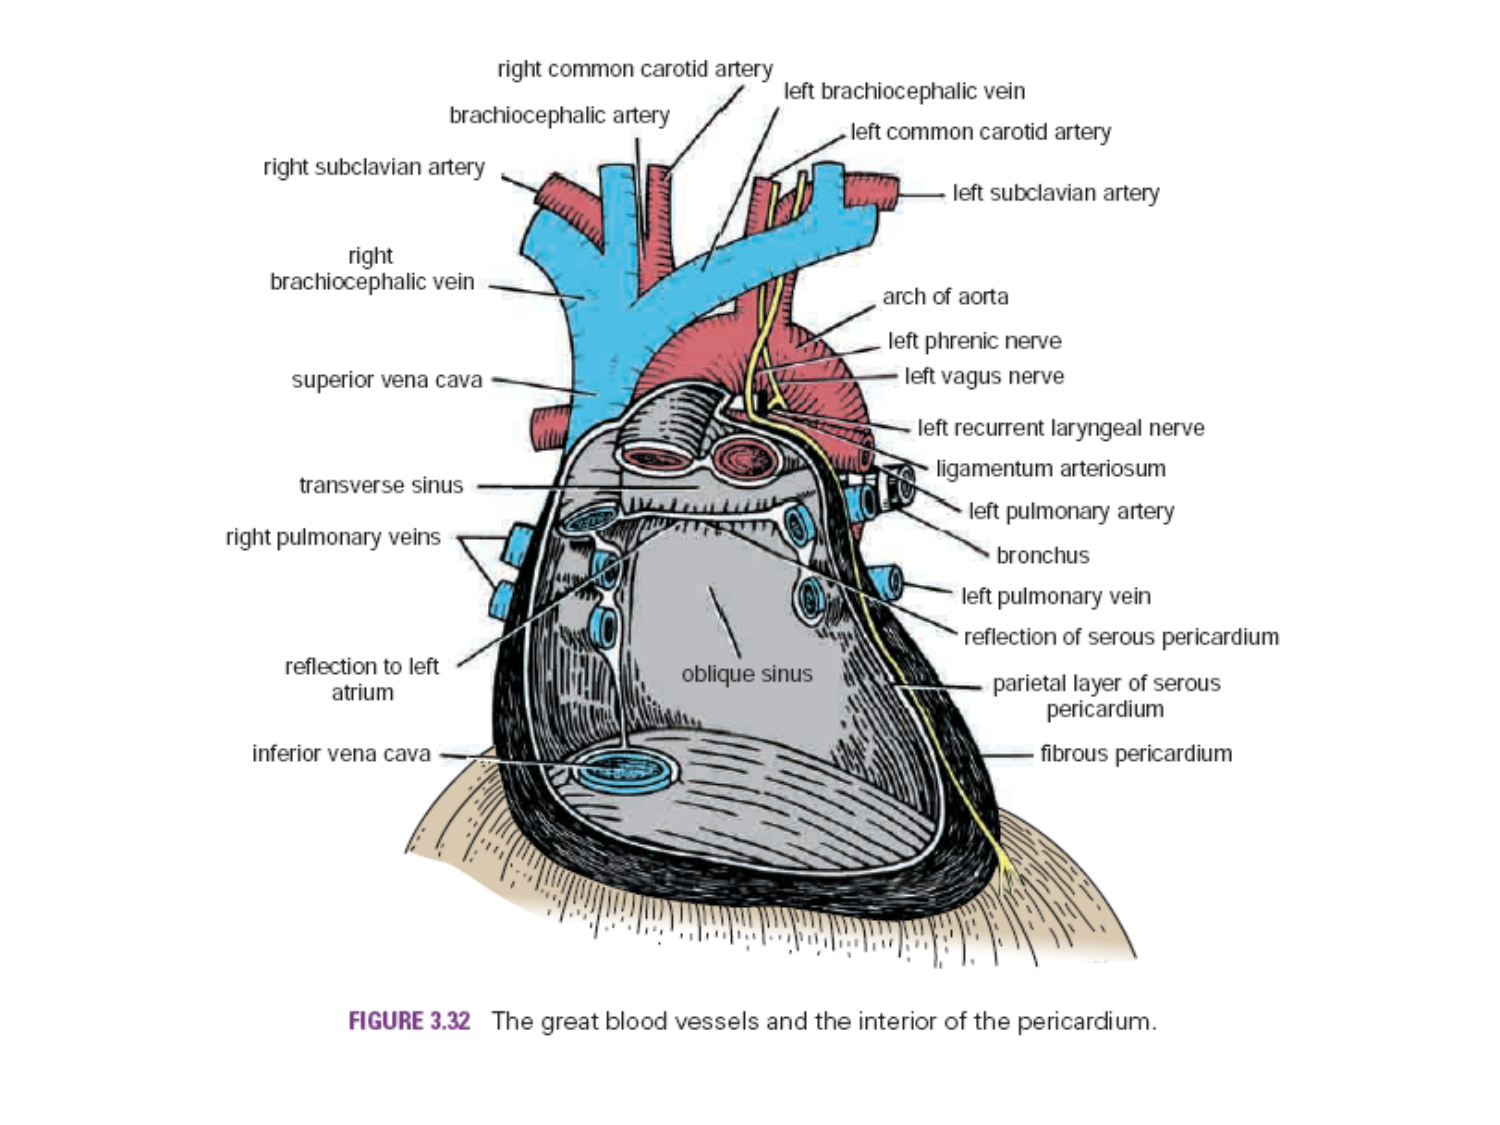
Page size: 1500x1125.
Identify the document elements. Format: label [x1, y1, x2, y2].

picture [205, 49, 1301, 1056]
